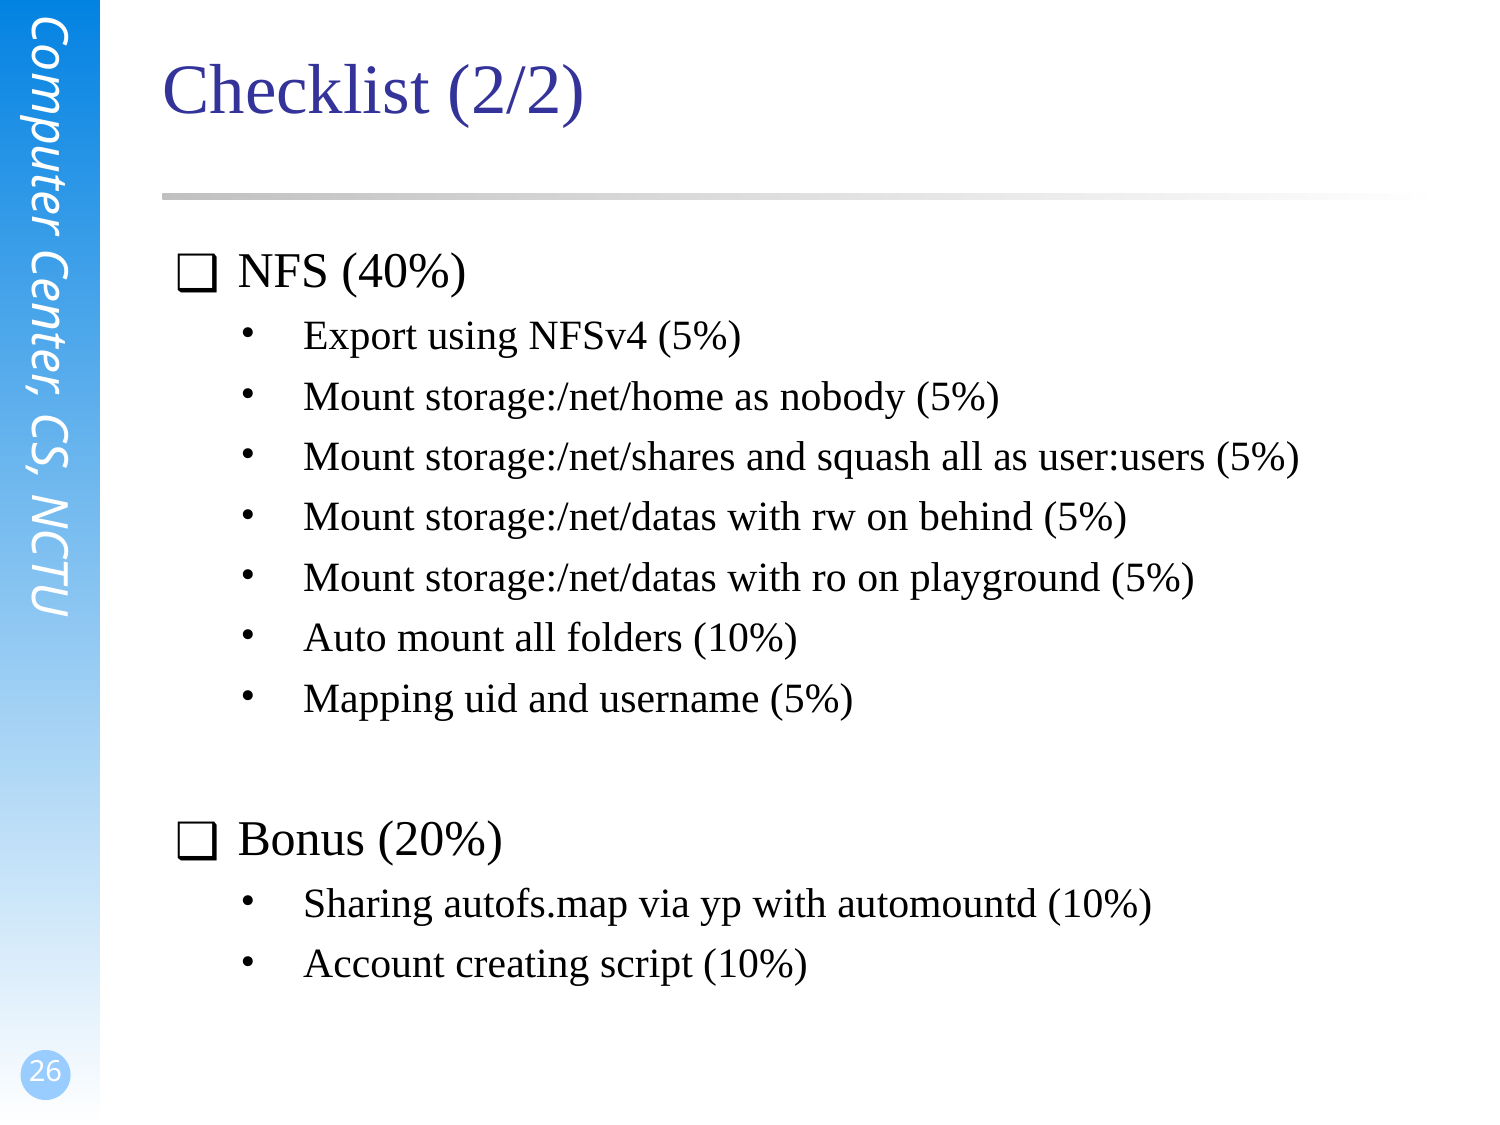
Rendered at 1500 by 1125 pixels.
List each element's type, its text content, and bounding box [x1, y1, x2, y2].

text_box NFS (40%) Export using NFSv4 (5%) Mount storage:/net/home as nobody (5%) Mount storage:/net/shares and squash all as user:users (5%) Mount storage:/net/datas with rw on behind (5%) Mount storage:/net/datas with ro on playground (5%) Auto mount all folders (10%) Mapping uid and username (5%) Bonus (20%) Sharing autofs.map via yp with automountd (10%) Account creating script (10%) [162, 237, 1438, 1075]
text_box Checklist (2/2) [162, 42, 1438, 231]
